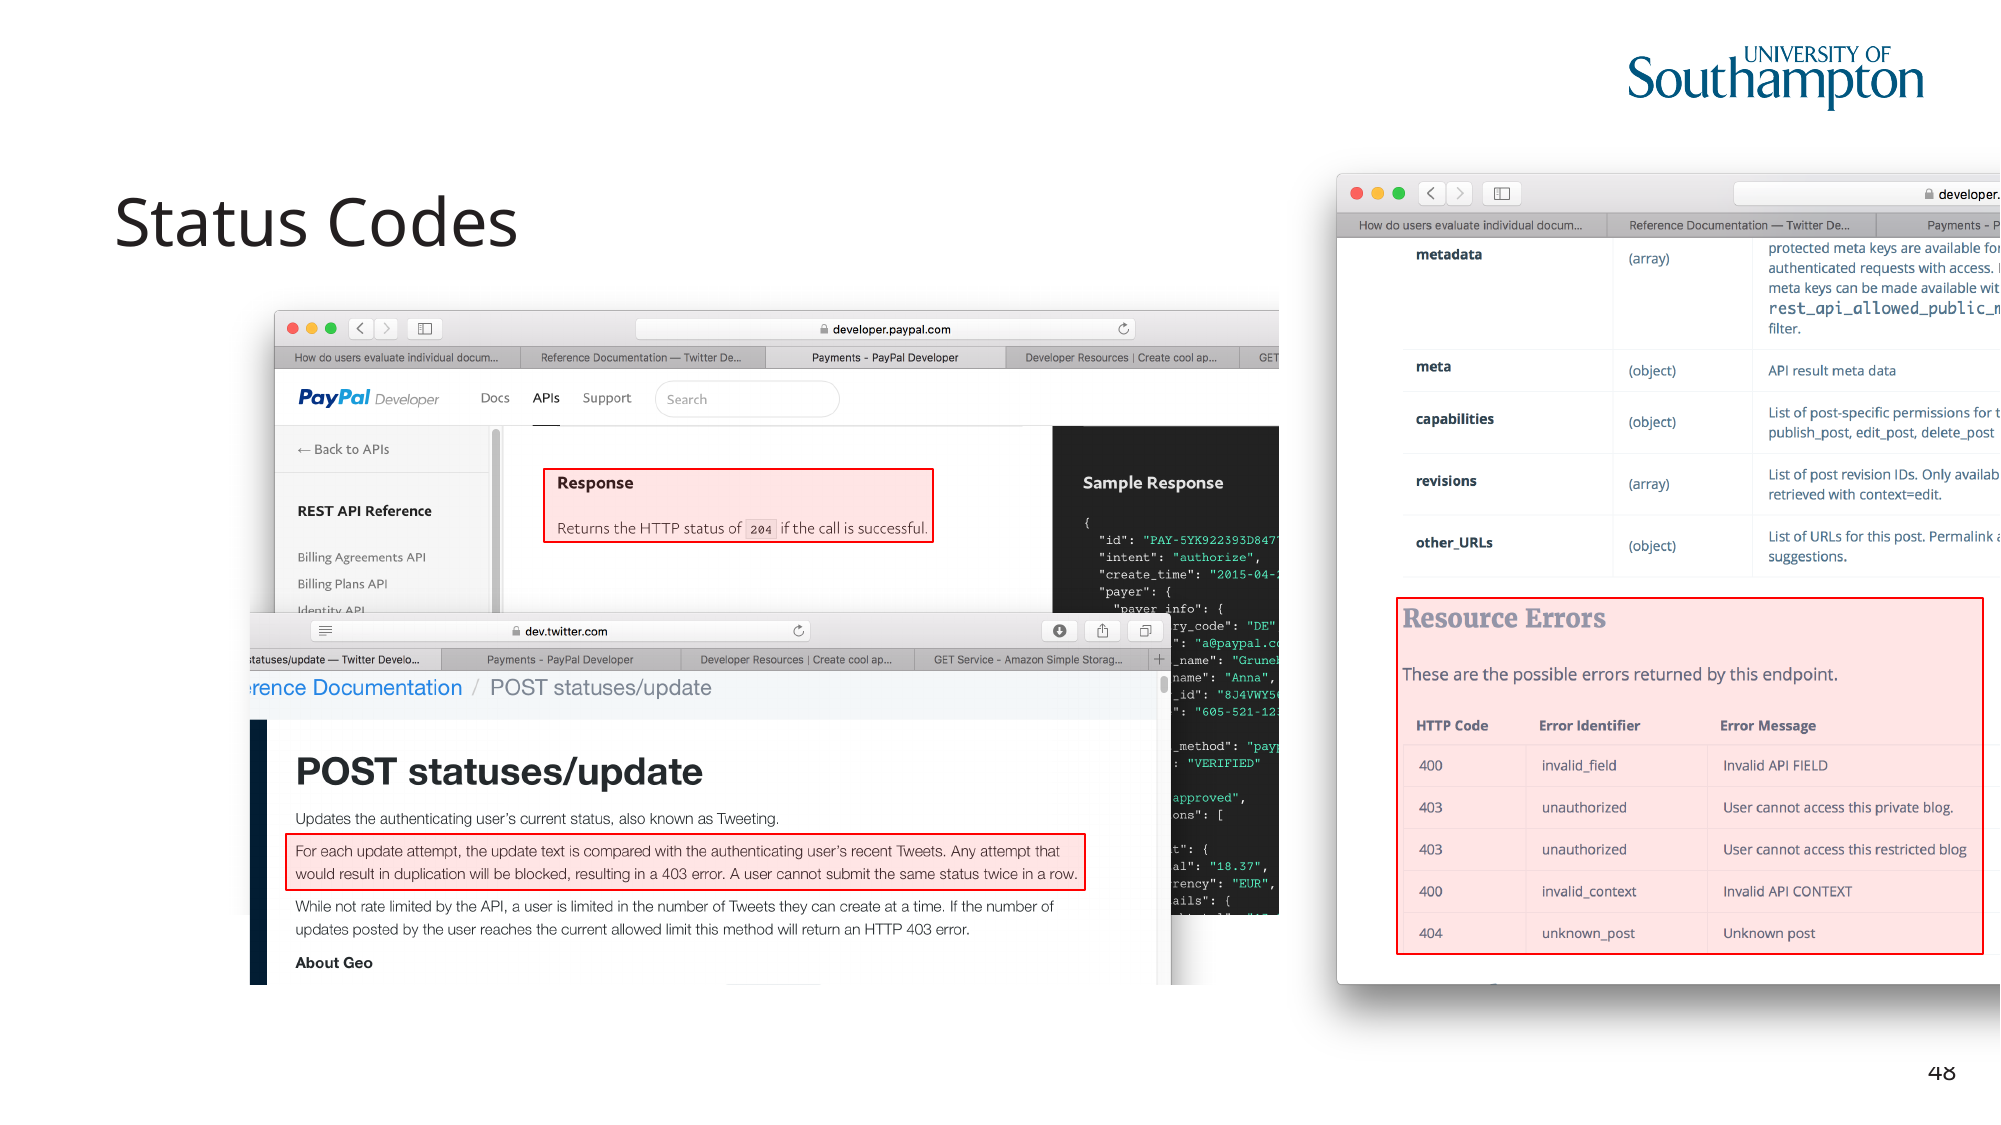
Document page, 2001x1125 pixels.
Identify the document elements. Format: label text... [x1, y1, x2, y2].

picture [221, 280, 1278, 985]
title Status Codes [102, 113, 1898, 268]
picture [1629, 46, 1924, 111]
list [1278, 140, 2000, 1068]
picture [1869, 48, 1877, 60]
picture [1629, 71, 1648, 95]
